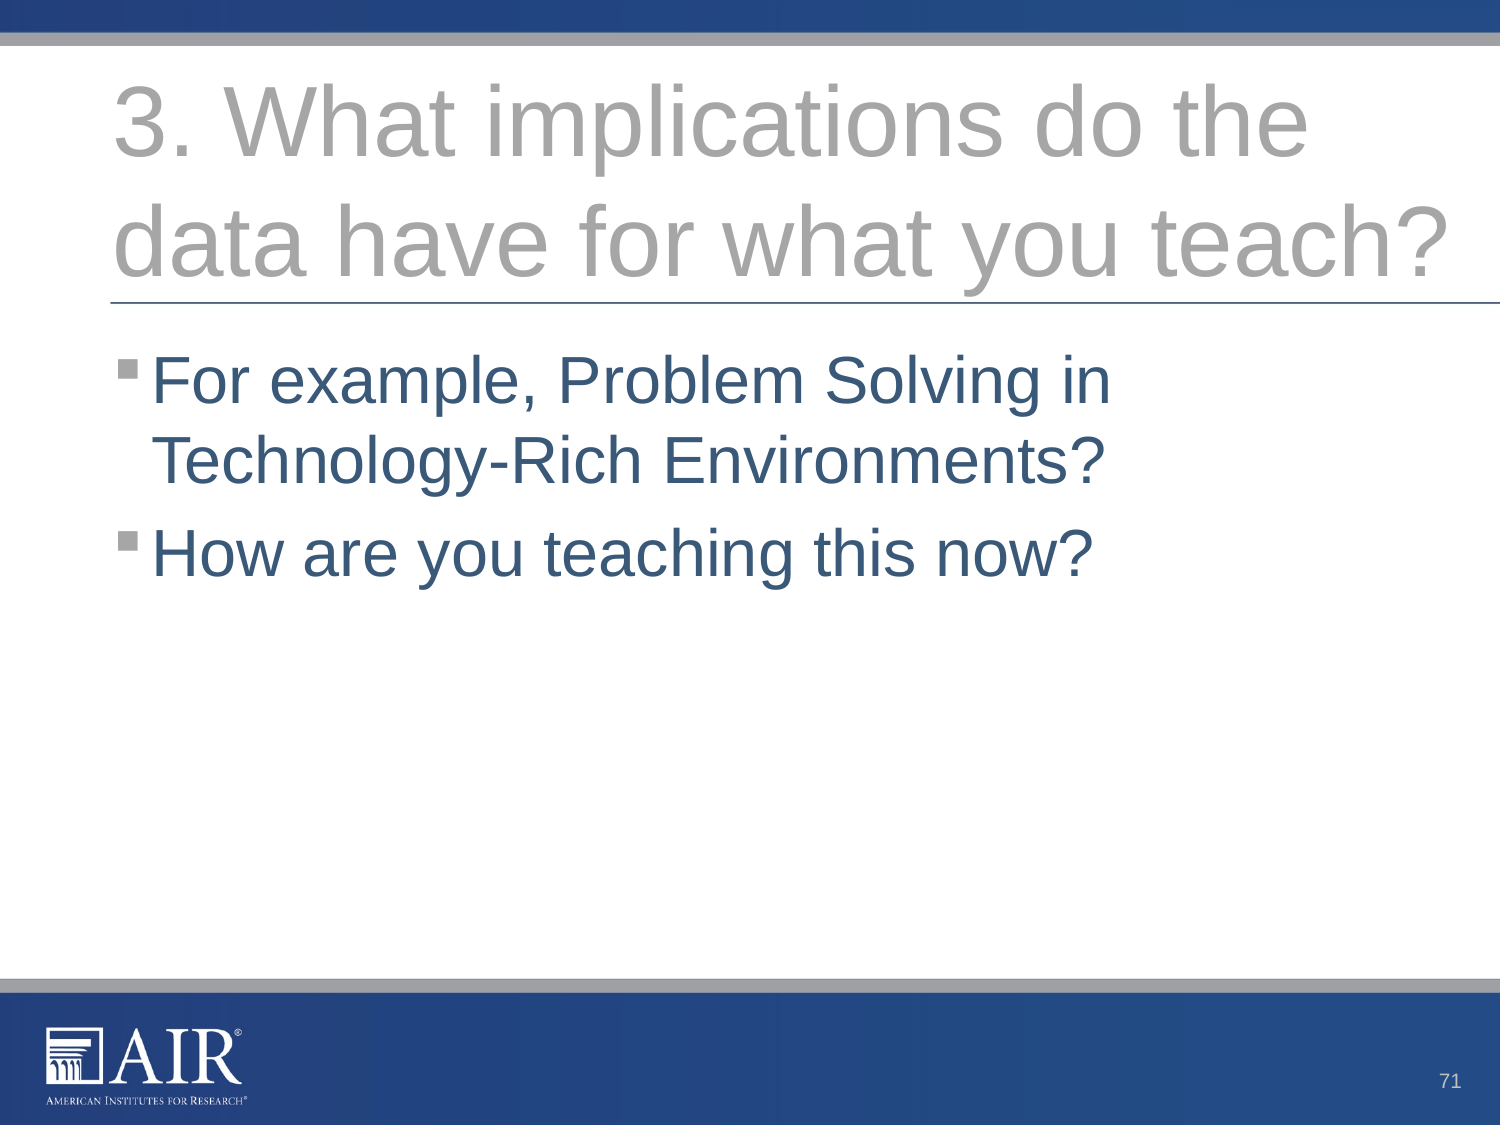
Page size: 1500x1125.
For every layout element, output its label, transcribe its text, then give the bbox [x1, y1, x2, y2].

title 3. What implications do the data have for what you teach? [112, 51, 1463, 297]
picture [0, 0, 1500, 1125]
slide_number 71 [1436, 1067, 1462, 1093]
list For example, Problem Solving in Technology-Rich Environments? How are you teaching this now? [112, 336, 1463, 970]
